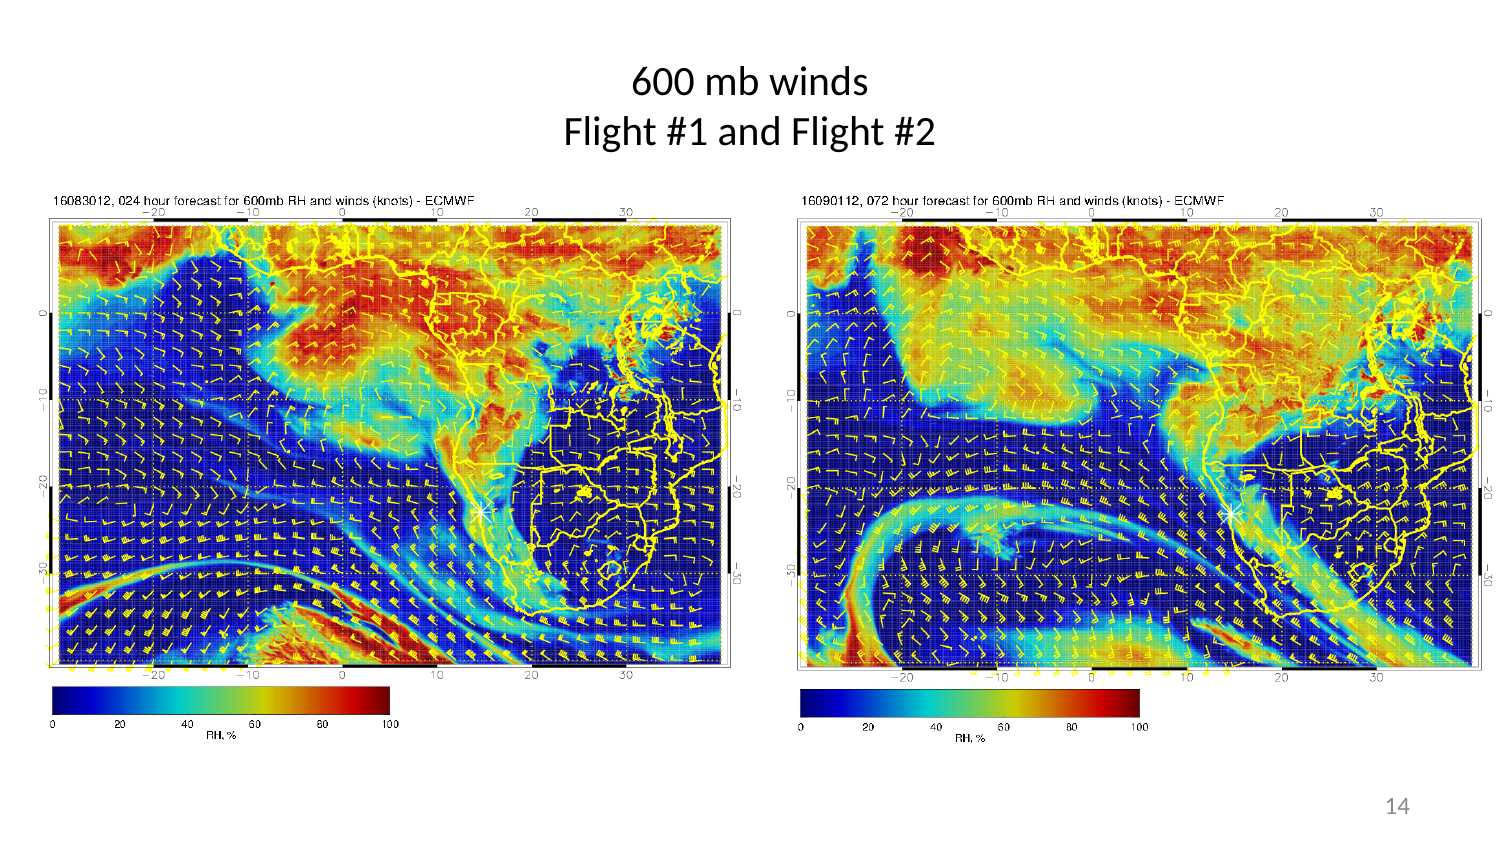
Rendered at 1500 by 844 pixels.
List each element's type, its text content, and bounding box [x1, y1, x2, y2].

picture [771, 196, 1500, 760]
picture [24, 196, 750, 757]
title 600 mb winds Flight #1 and Flight #2 [75, 33, 1425, 175]
slide_number 14 [1074, 782, 1425, 827]
